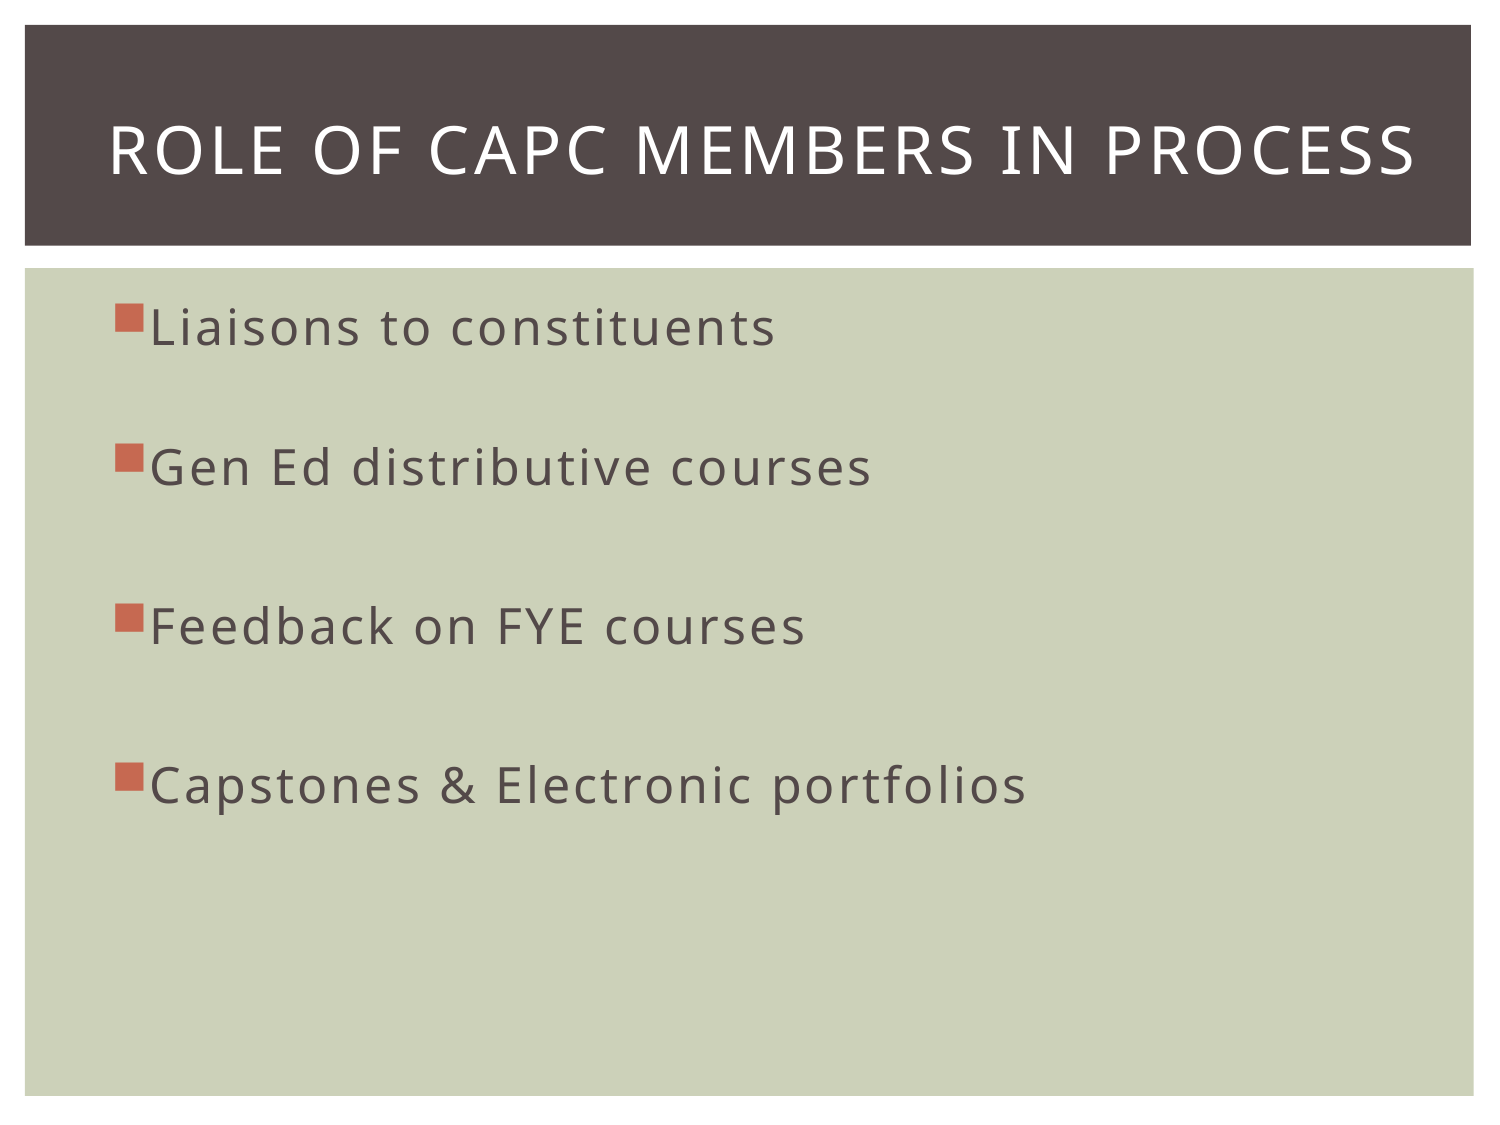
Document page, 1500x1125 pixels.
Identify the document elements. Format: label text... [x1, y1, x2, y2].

list Liaisons to constituents Gen Ed distributive courses Feedback on FYE courses Capstones & Electronic portfolios [87, 287, 1436, 1025]
title Role of CAPC members in process [87, 75, 1438, 222]
